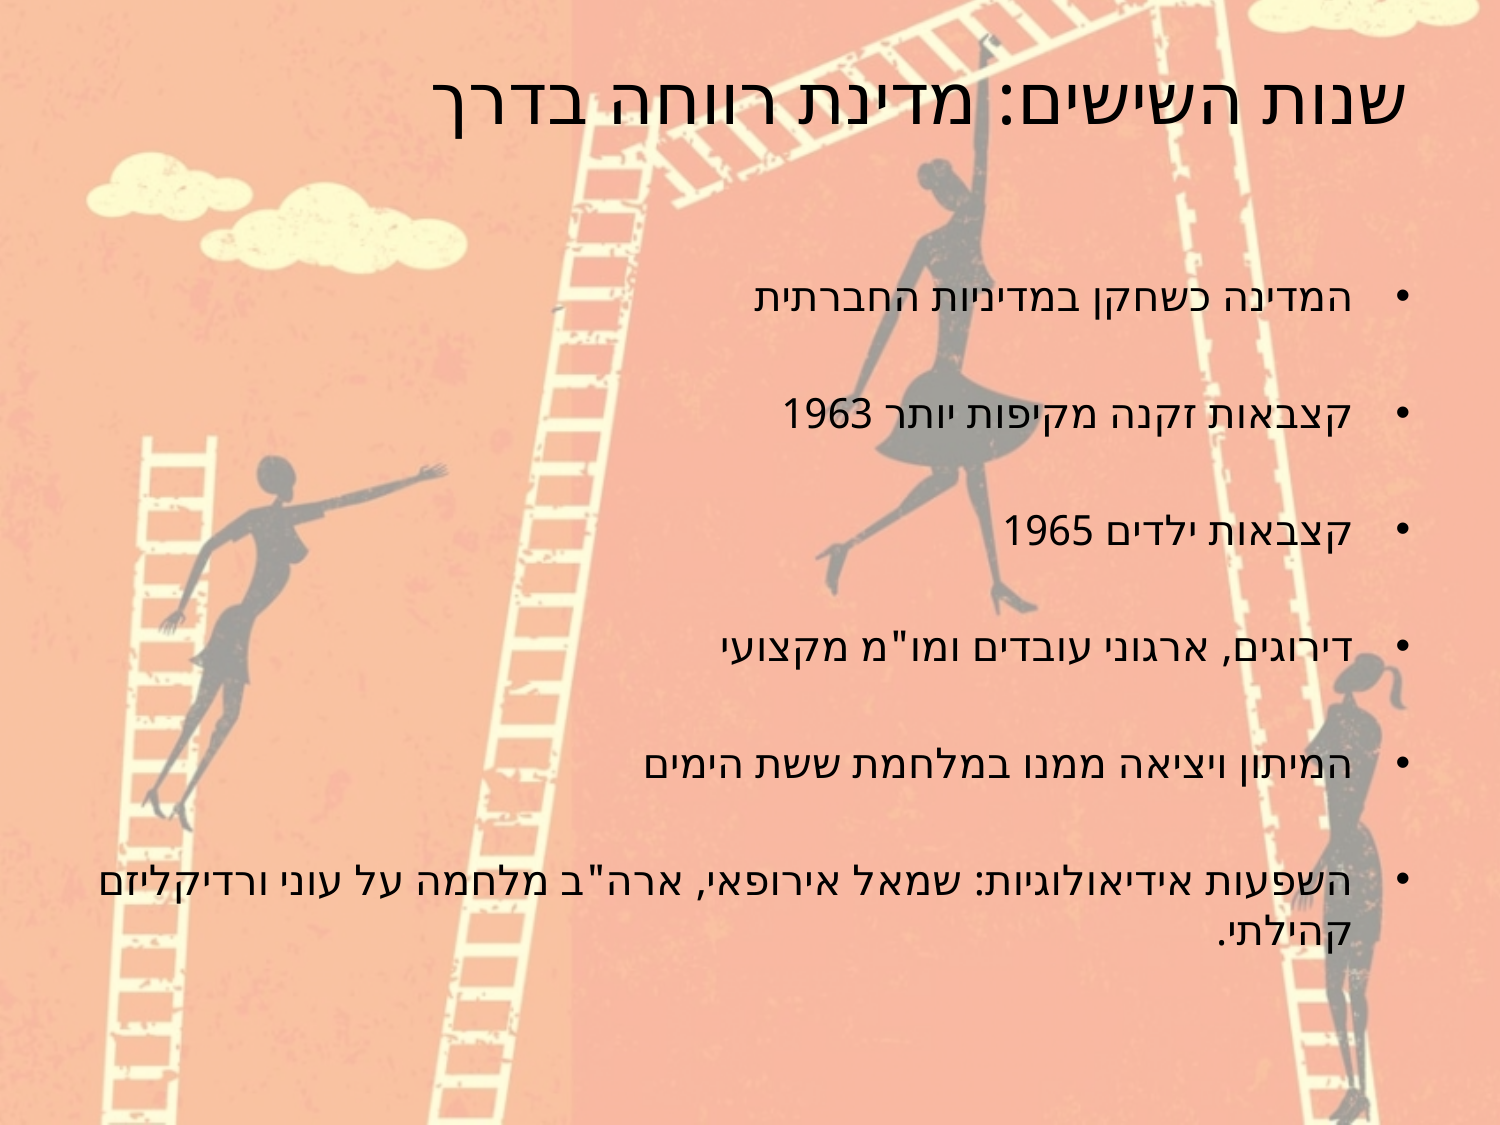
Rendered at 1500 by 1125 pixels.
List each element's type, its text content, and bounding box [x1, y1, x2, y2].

title שנות השישים: מדינת רווחה בדרך [75, 45, 1425, 233]
list המדינה כשחקן במדיניות החברתית קצבאות זקנה מקיפות יותר 1963 קצבאות ילדים 1965 דירוגים, ארגוני עובדים ומו"מ מקצועי המיתון ויציאה ממנו במלחמת ששת הימים השפעות אידיאולוגיות: שמאל אירופאי, ארה"ב מלחמה על עוני ורדיקליזם קהילתי. [75, 262, 1425, 1005]
